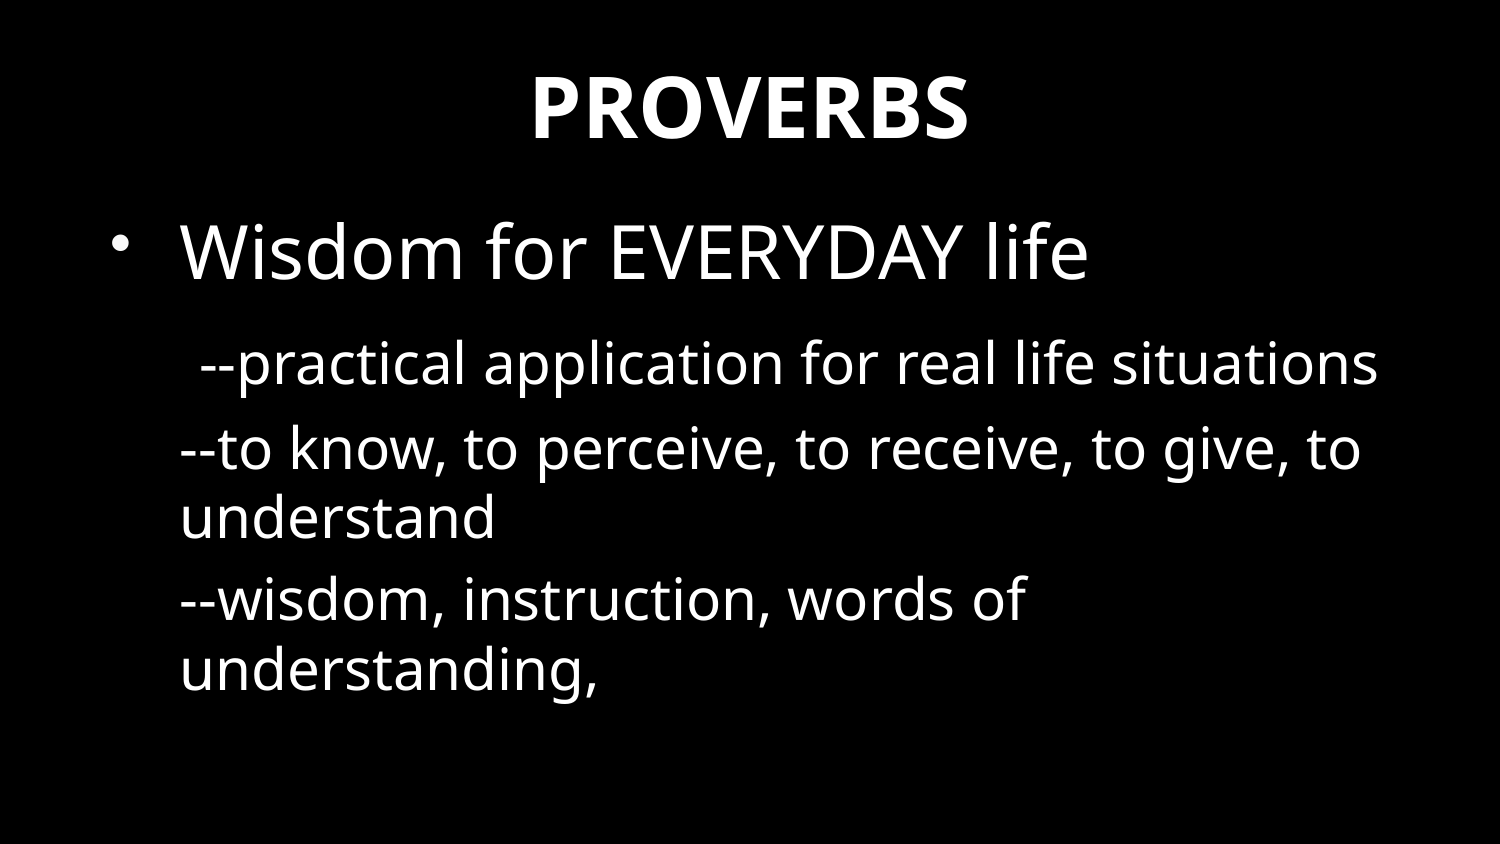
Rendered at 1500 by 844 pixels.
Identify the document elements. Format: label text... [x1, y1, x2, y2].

title PROVERBS [75, 33, 1425, 175]
list Wisdom for EVERYDAY life --practical application for real life situations --to know, to perceive, to receive, to give, to understand --wisdom, instruction, words of understanding, [75, 196, 1425, 777]
